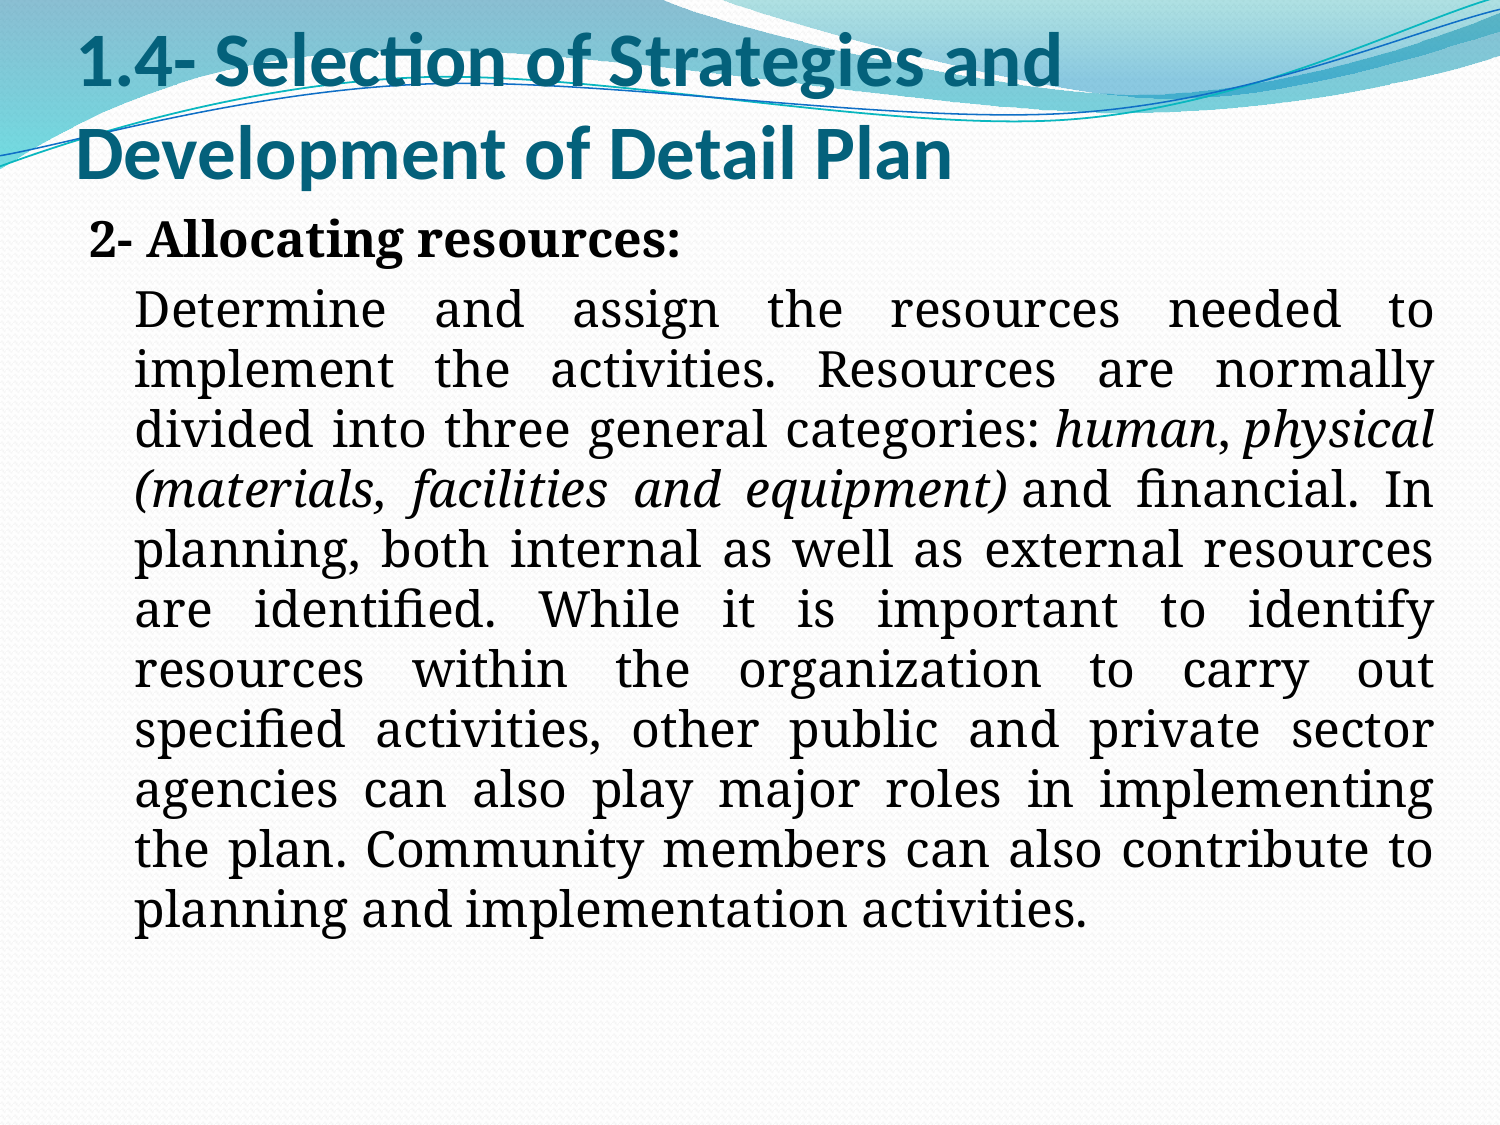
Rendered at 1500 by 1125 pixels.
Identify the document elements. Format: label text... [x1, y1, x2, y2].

title 1.4- Selection of Strategies and Development of Detail Plan [75, 0, 1425, 200]
list 2- Allocating resources: Determine and assign the resources needed to implement the activities. Resources are normally divided into three general categories: human, physical (materials, facilities and equipment) and financial. In planning, both internal as well as external resources are identified. While it is important to identify resources within the organization to carry out specified activities, other public and private sector agencies can also play major roles in implementing the plan. Community members can also contribute to planning and implementation activities. [75, 200, 1450, 1088]
